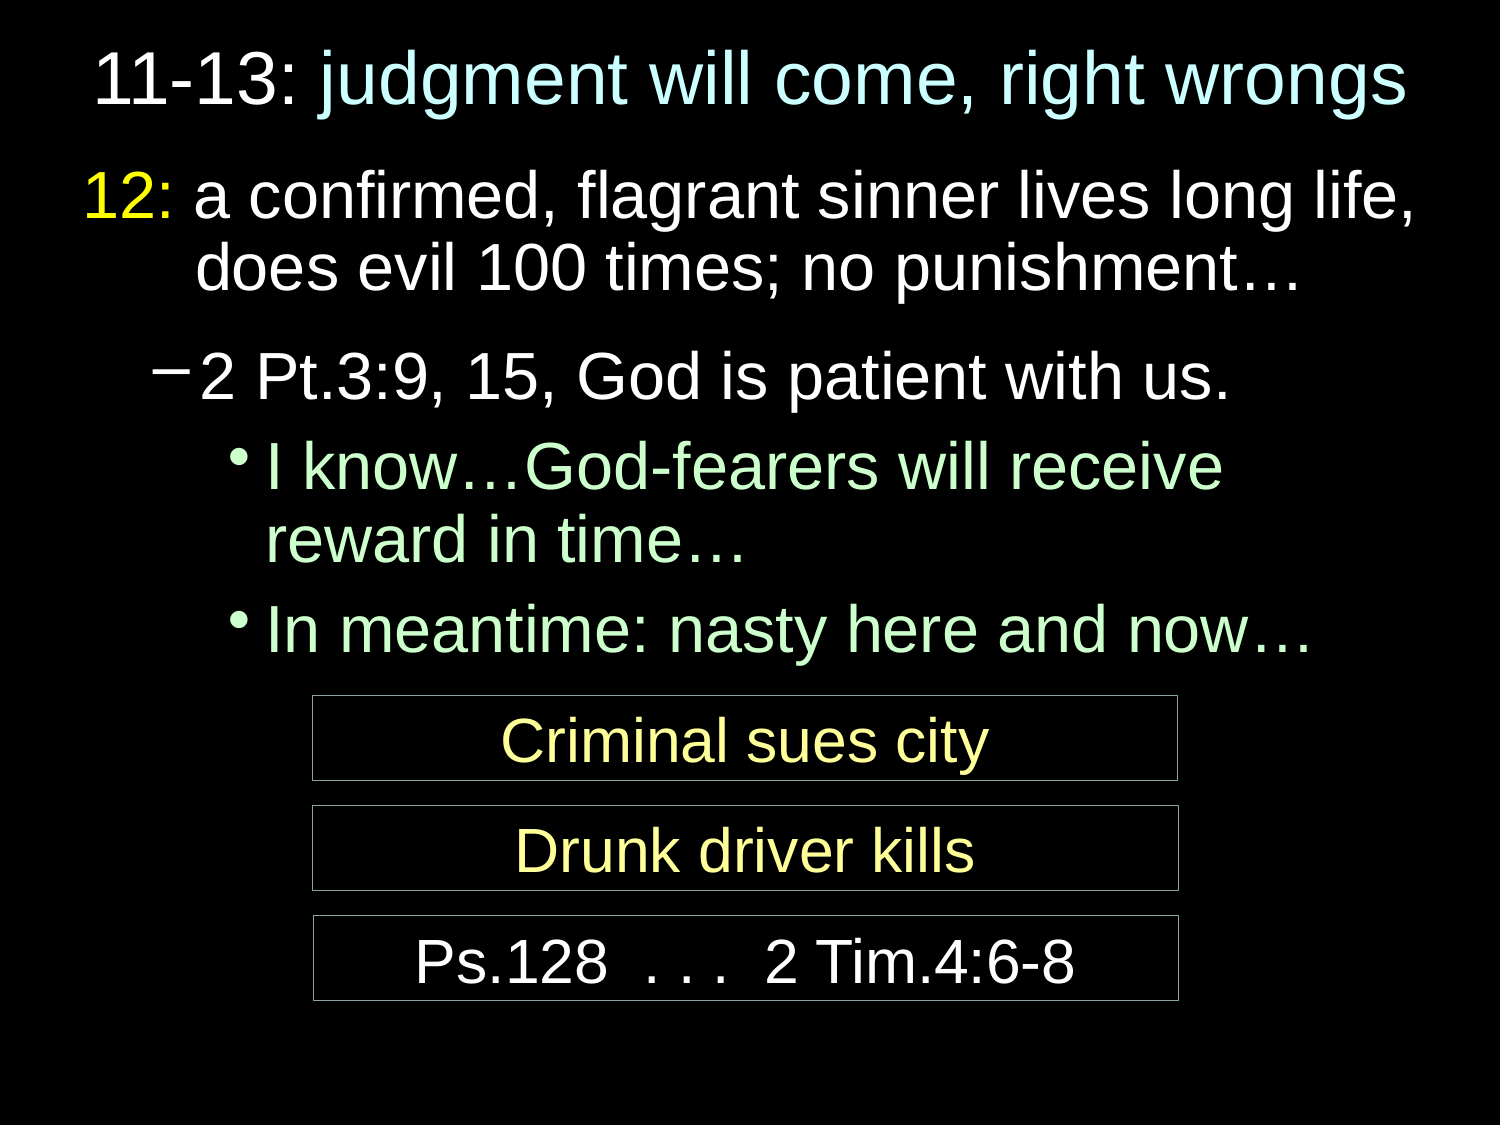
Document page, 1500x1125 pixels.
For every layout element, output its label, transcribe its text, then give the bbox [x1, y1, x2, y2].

text_box Criminal sues city [310, 693, 1180, 782]
text_box Drunk driver kills [311, 803, 1180, 893]
title 11-13: judgment will come, right wrongs [50, 12, 1450, 138]
text_box Ps.128 . . . 2 Tim.4:6-8 [311, 913, 1181, 1003]
list 12: a confirmed, flagrant sinner lives long life, does evil 100 times; no punishment… 2 Pt.3:9, 15, God is patient with us. I know…God-fearers will receive reward in time… In meantime: nasty here and now… [62, 153, 1438, 1063]
